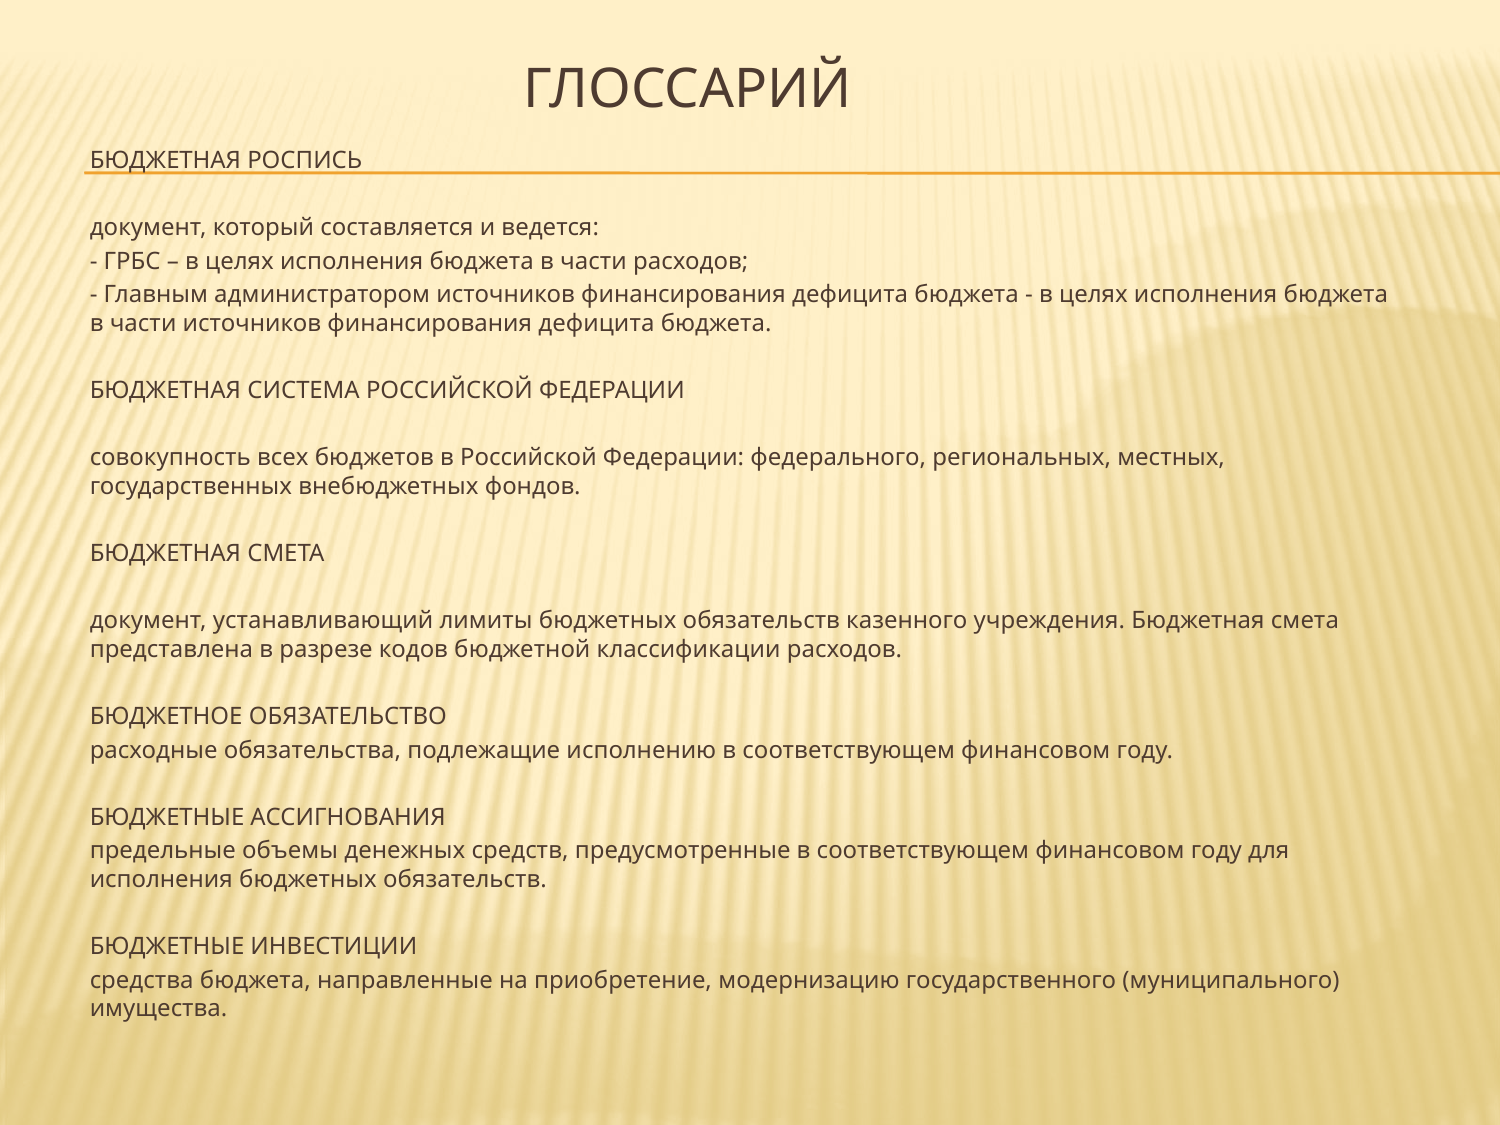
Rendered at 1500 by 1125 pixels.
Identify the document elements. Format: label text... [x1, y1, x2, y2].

title Глоссарий [75, 45, 1300, 126]
list БЮДЖЕТНАЯ РОСПИСЬ документ, который составляется и ведется: - ГРБС – в целях исполнения бюджета в части расходов; - Главным администратором источников финансирования дефицита бюджета - в целях исполнения бюджета в части источников финансирования дефицита бюджета. БЮДЖЕТНАЯ СИСТЕМА РОССИЙСКОЙ ФЕДЕРАЦИИ совокупность всех бюджетов в Российской Федерации: федерального, региональных, местных, государственных внебюджетных фондов. БЮДЖЕТНАЯ СМЕТА документ, устанавливающий лимиты бюджетных обязательств казенного учреждения. Бюджетная смета представлена в разрезе кодов бюджетной классификации расходов. БЮДЖЕТНОЕ ОБЯЗАТЕЛЬСТВО расходные обязательства, подлежащие исполнению в соответствующем финансовом году. БЮДЖЕТНЫЕ АССИГНОВАНИЯ предельные объемы денежных средств, предусмотренные в соответствующем финансовом году для исполнения бюджетных обязательств. БЮДЖЕТНЫЕ ИНВЕСТИЦИИ средства бюджета, направленные на приобретение, модернизацию государственного (муниципального) имущества. [75, 137, 1412, 1062]
